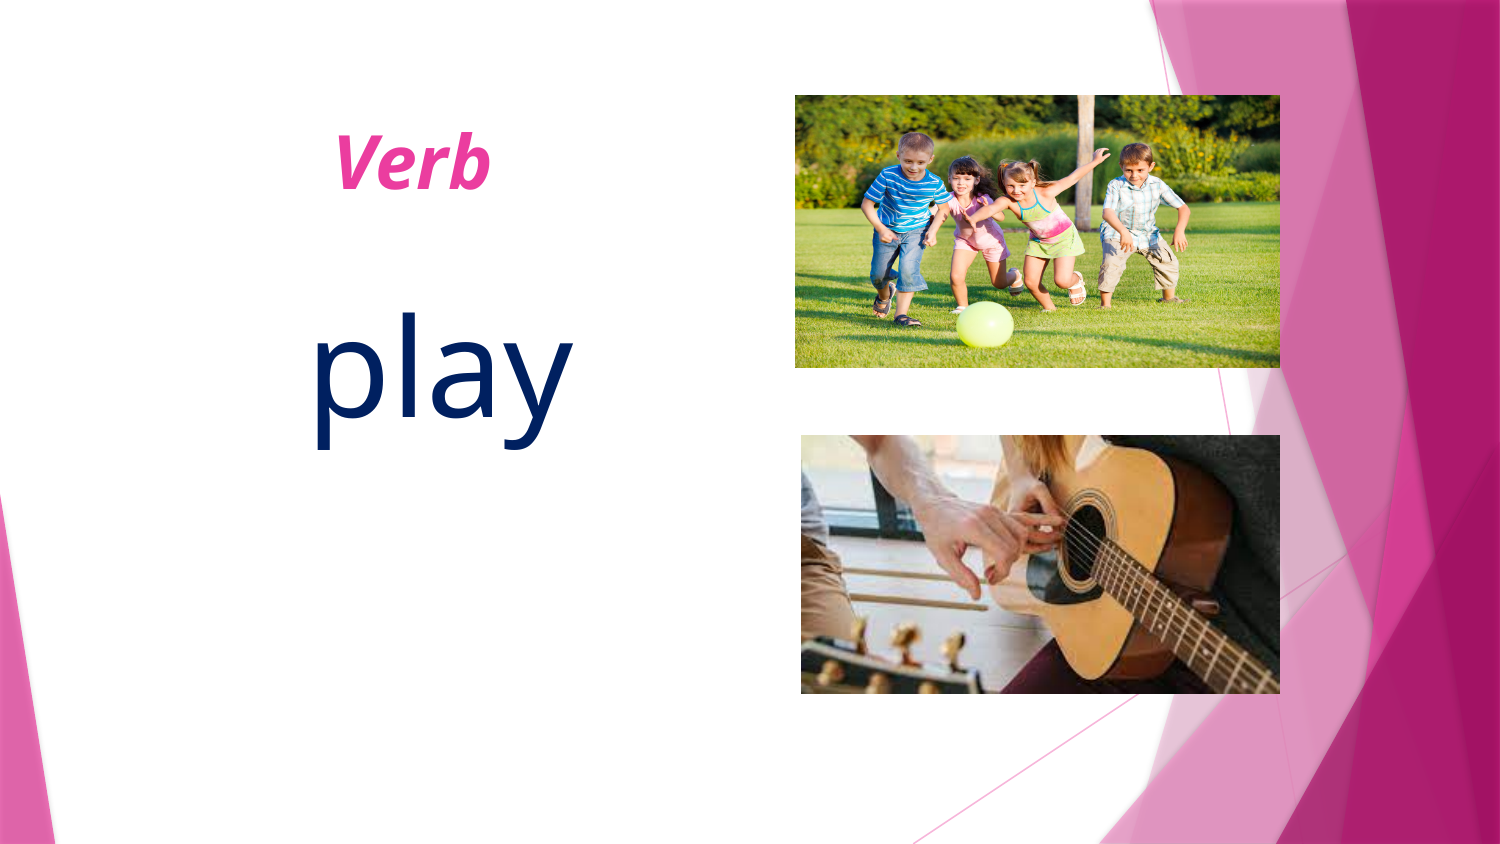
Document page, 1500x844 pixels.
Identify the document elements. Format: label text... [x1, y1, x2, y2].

picture [795, 95, 1280, 369]
picture [800, 435, 1280, 695]
title Verb play [110, 116, 735, 745]
